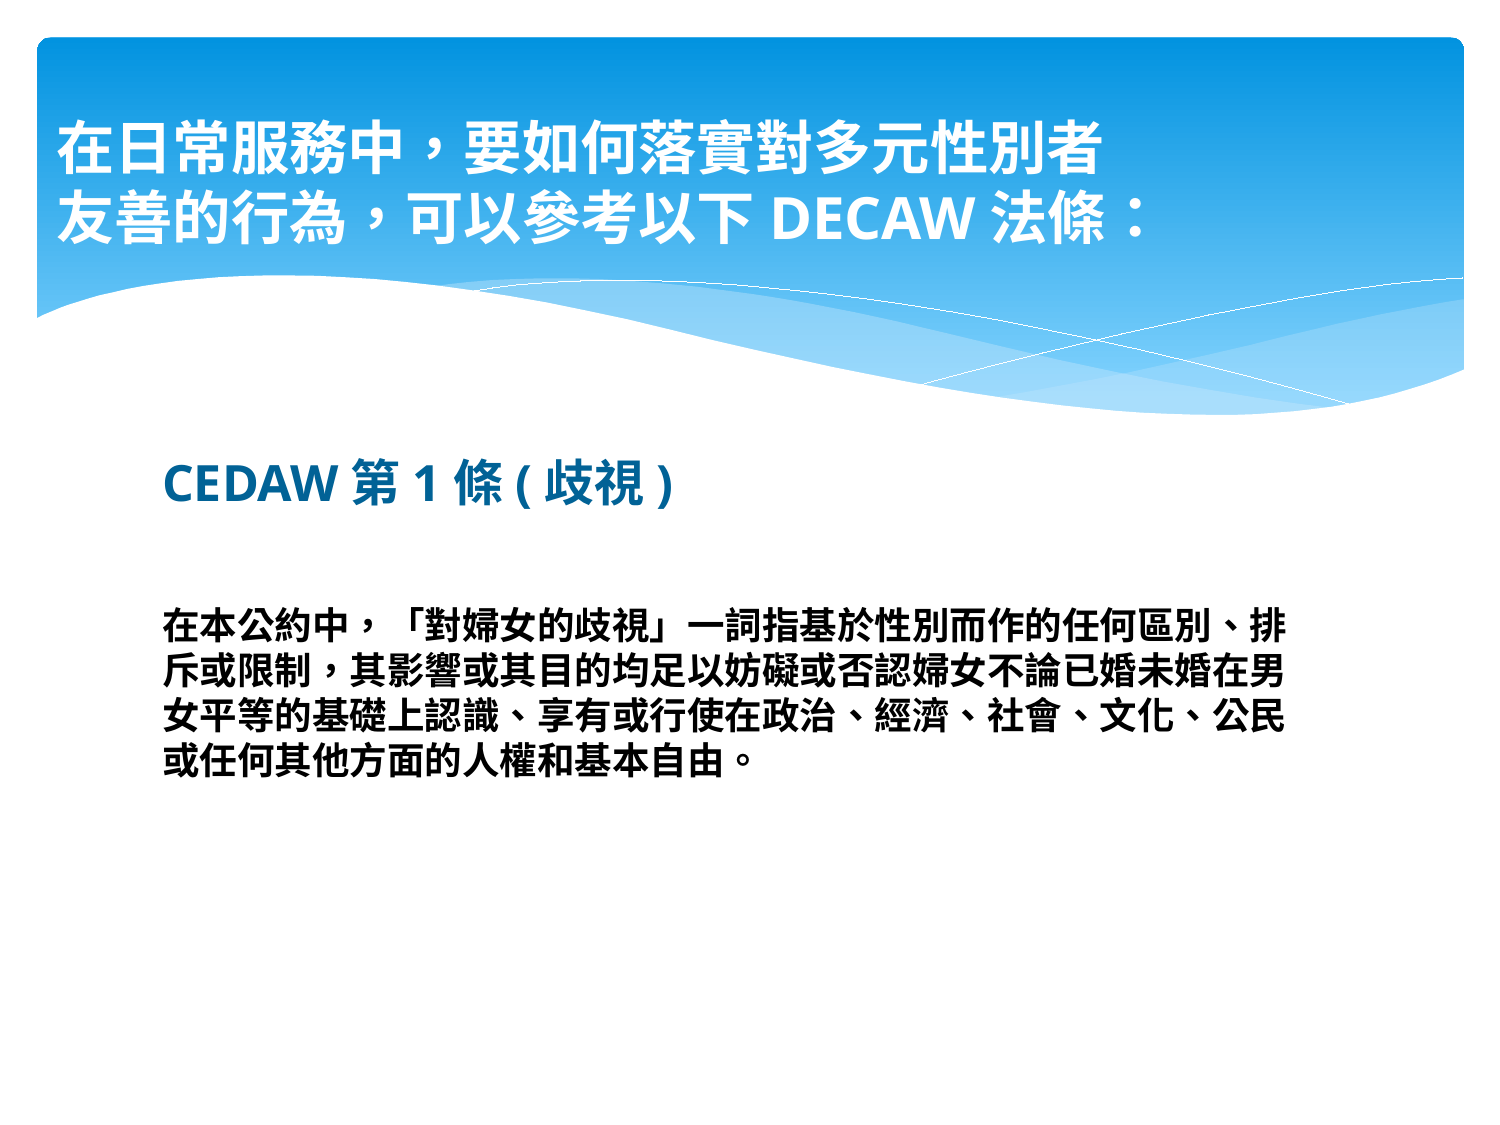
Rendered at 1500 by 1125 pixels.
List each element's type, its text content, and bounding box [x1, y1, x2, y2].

text_box CEDAW第1條(歧視) 在本公約中，「對婦女的歧視」一詞指基於性別而作的任何區別、排斥或限制，其影響或其目的均足以妨礙或否認婦女不論已婚未婚在男女平等的基礎上認識、享有或行使在政治、經濟、社會、文化、公民或任何其他方面的人權和基本自由。 [147, 444, 1329, 835]
title 在日常服務中，要如何落實對多元性別者 友善的行為，可以參考以下DECAW法條： [41, 78, 1142, 284]
